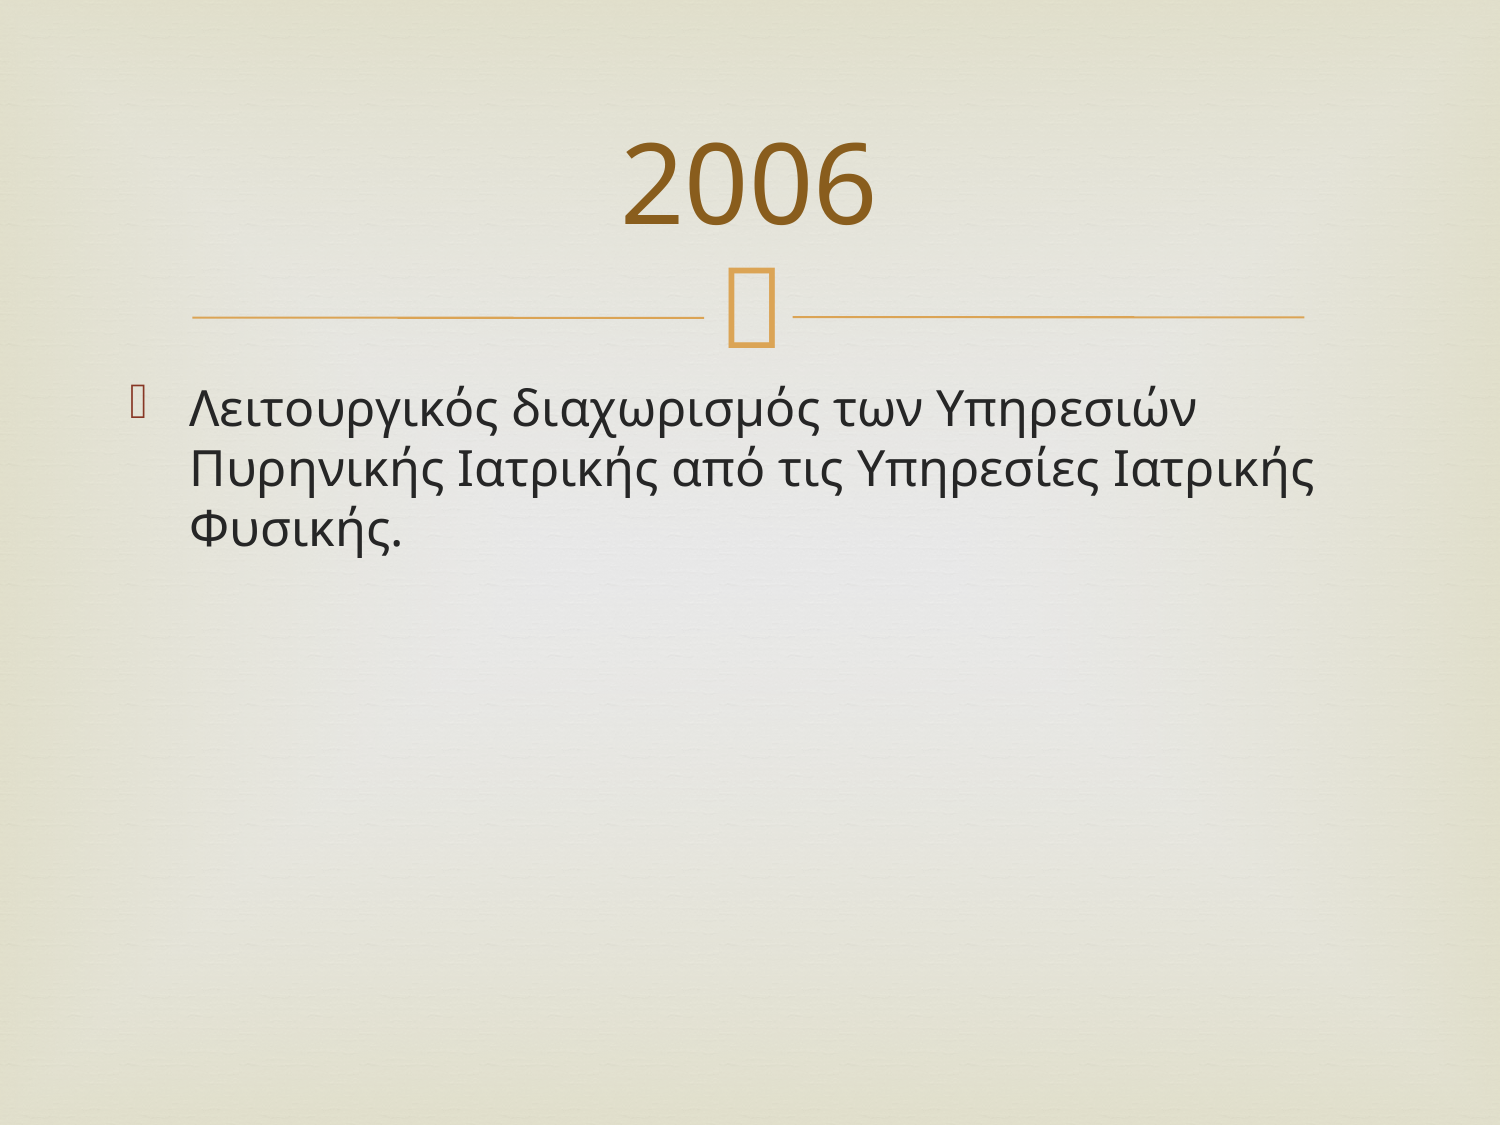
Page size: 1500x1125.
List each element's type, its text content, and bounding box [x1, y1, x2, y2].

list Λειτουργικός διαχωρισμός των Υπηρεσιών Πυρηνικής Ιατρικής από τις Υπηρεσίες Ιατρικής Φυσικής. [114, 368, 1386, 538]
title 2006 [112, 93, 1386, 267]
